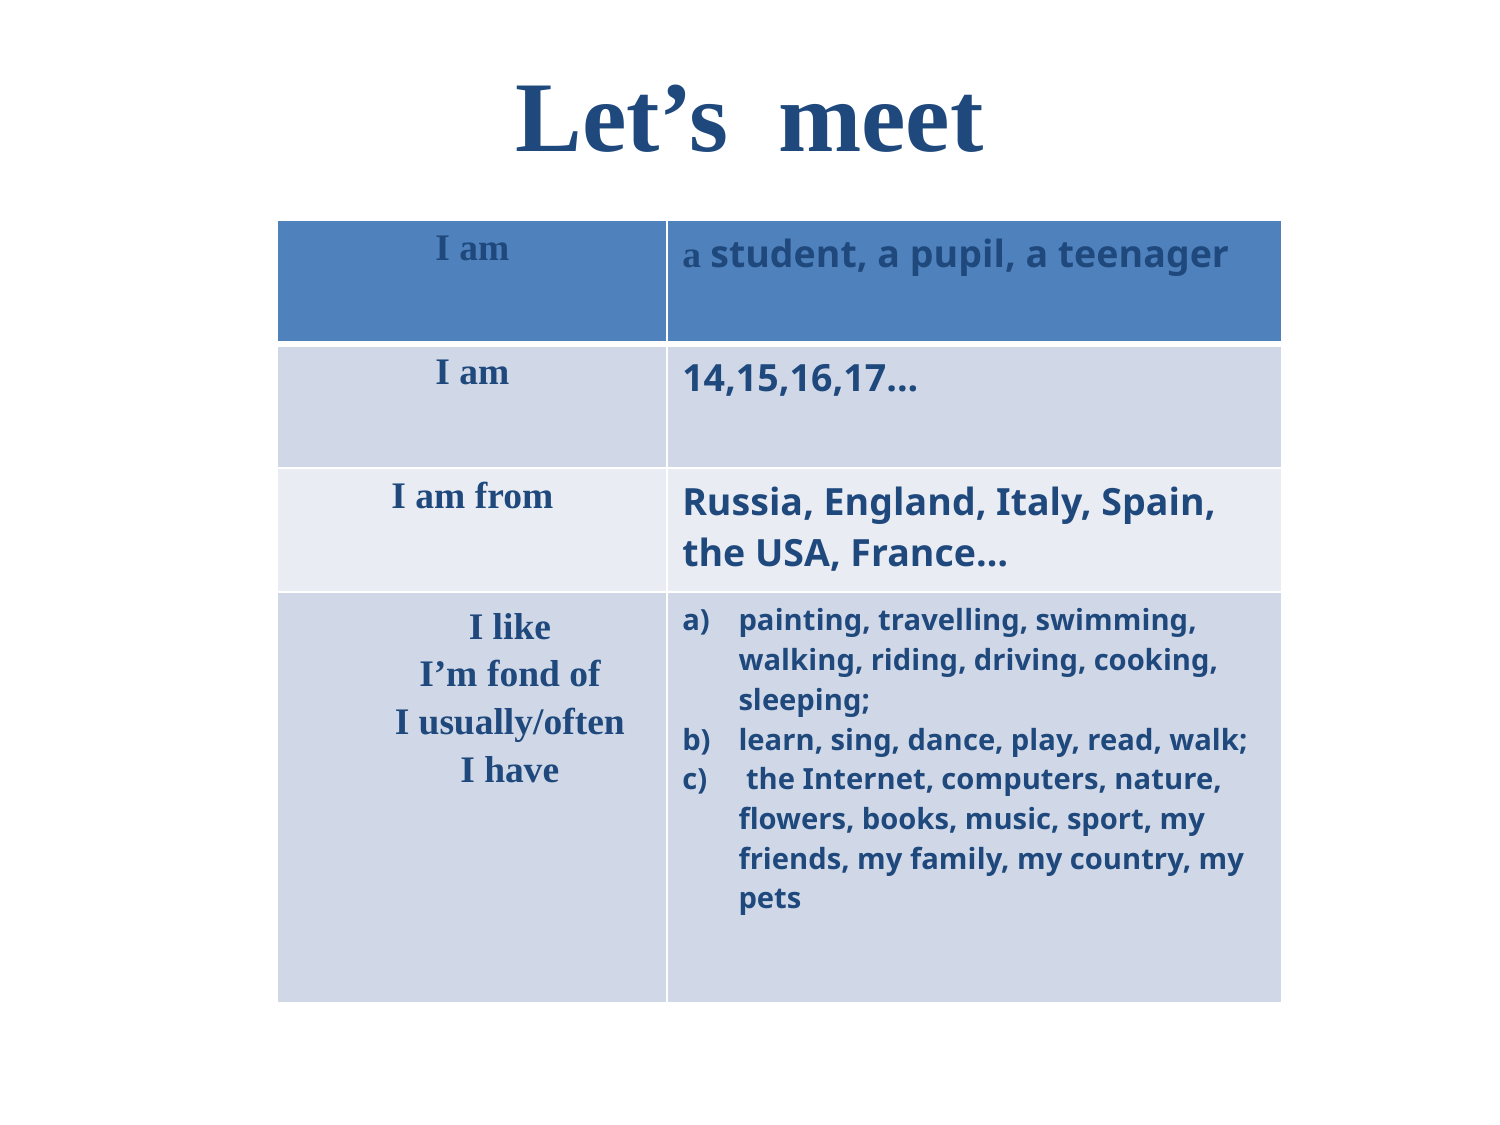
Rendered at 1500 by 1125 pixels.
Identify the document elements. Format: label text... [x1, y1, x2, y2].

table_cell I am from [278, 469, 666, 591]
table_header a student, a pupil, a teenager [668, 221, 1281, 341]
table_cell painting, travelling, swimming, walking, riding, driving, cooking, sleeping; learn, sing, dance, play, read, walk; the Internet, computers, nature, flowers, books, music, sport, my friends, my family, my country, my pets [668, 593, 1281, 1002]
table_cell I like I’m fond of I usually/often I have [278, 593, 666, 1002]
table_cell 14,15,16,17... [668, 347, 1281, 467]
table_cell I am [278, 347, 666, 467]
title Let’s meet [117, 35, 1383, 188]
table_cell Russia, England, Italy, Spain, the USA, France… [668, 469, 1281, 591]
table_header I am [278, 221, 666, 341]
